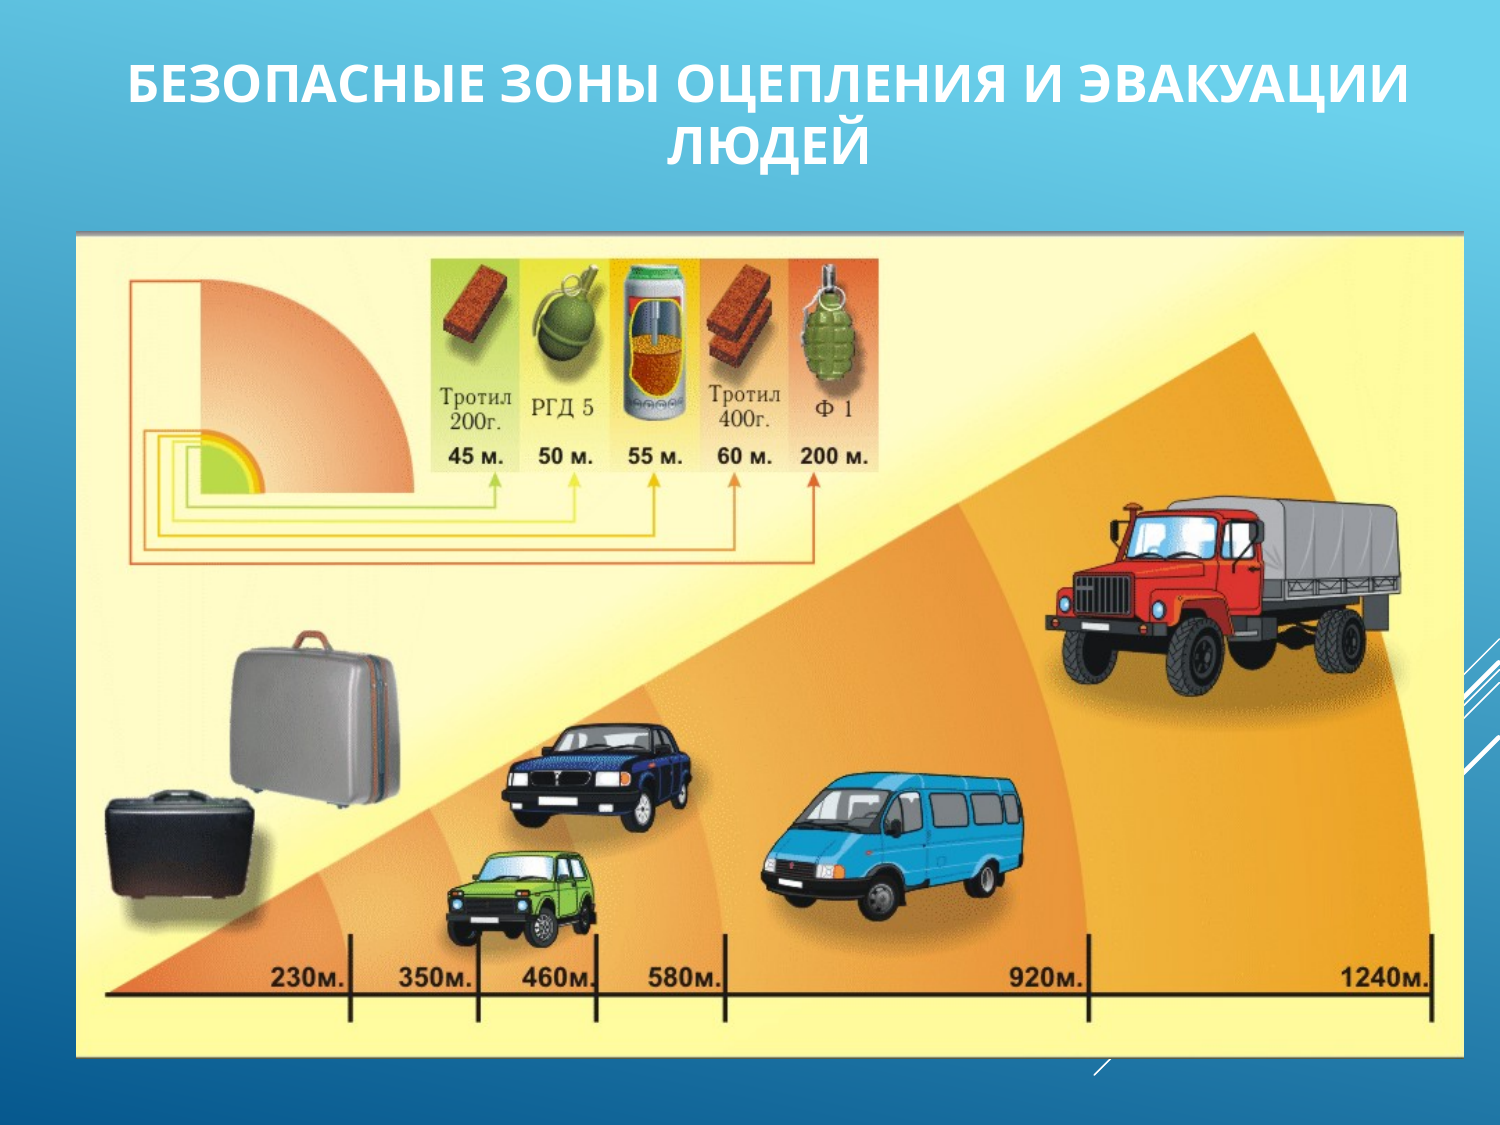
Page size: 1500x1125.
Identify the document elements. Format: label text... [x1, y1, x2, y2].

title Безопасные зоны оцепления и эвакуации людей [108, 42, 1432, 184]
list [76, 231, 1464, 1059]
